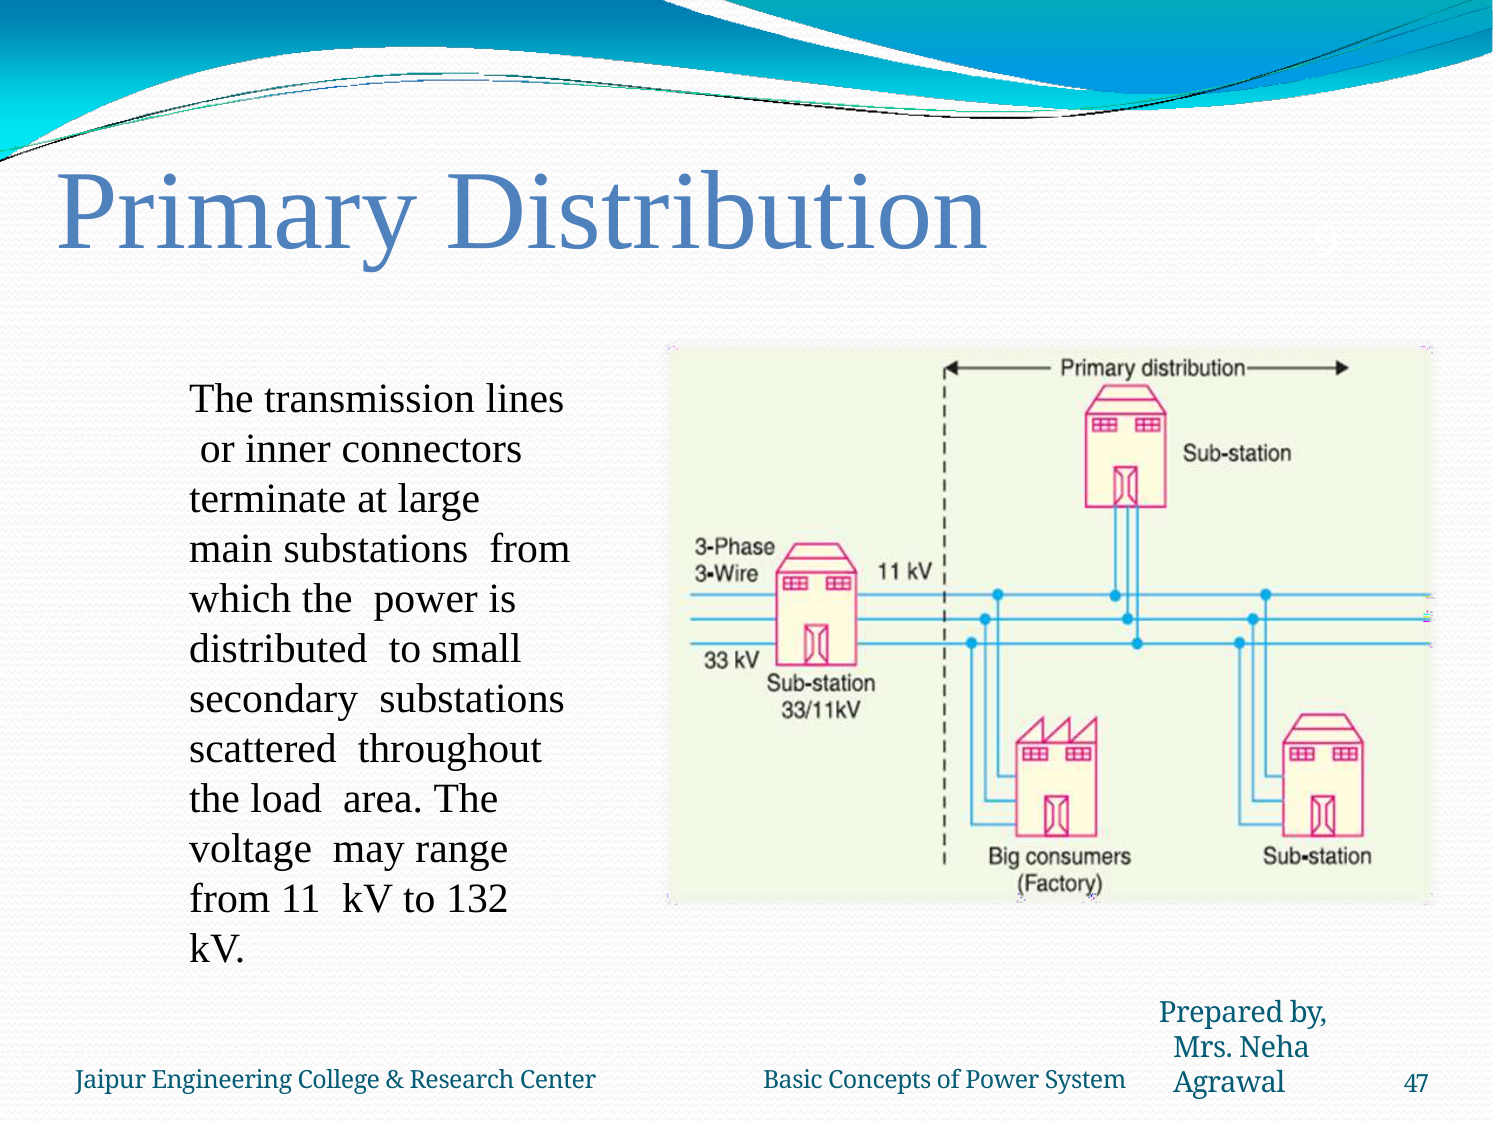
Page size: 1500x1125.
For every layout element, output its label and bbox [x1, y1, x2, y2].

text_box [0, 0, 1493, 1121]
